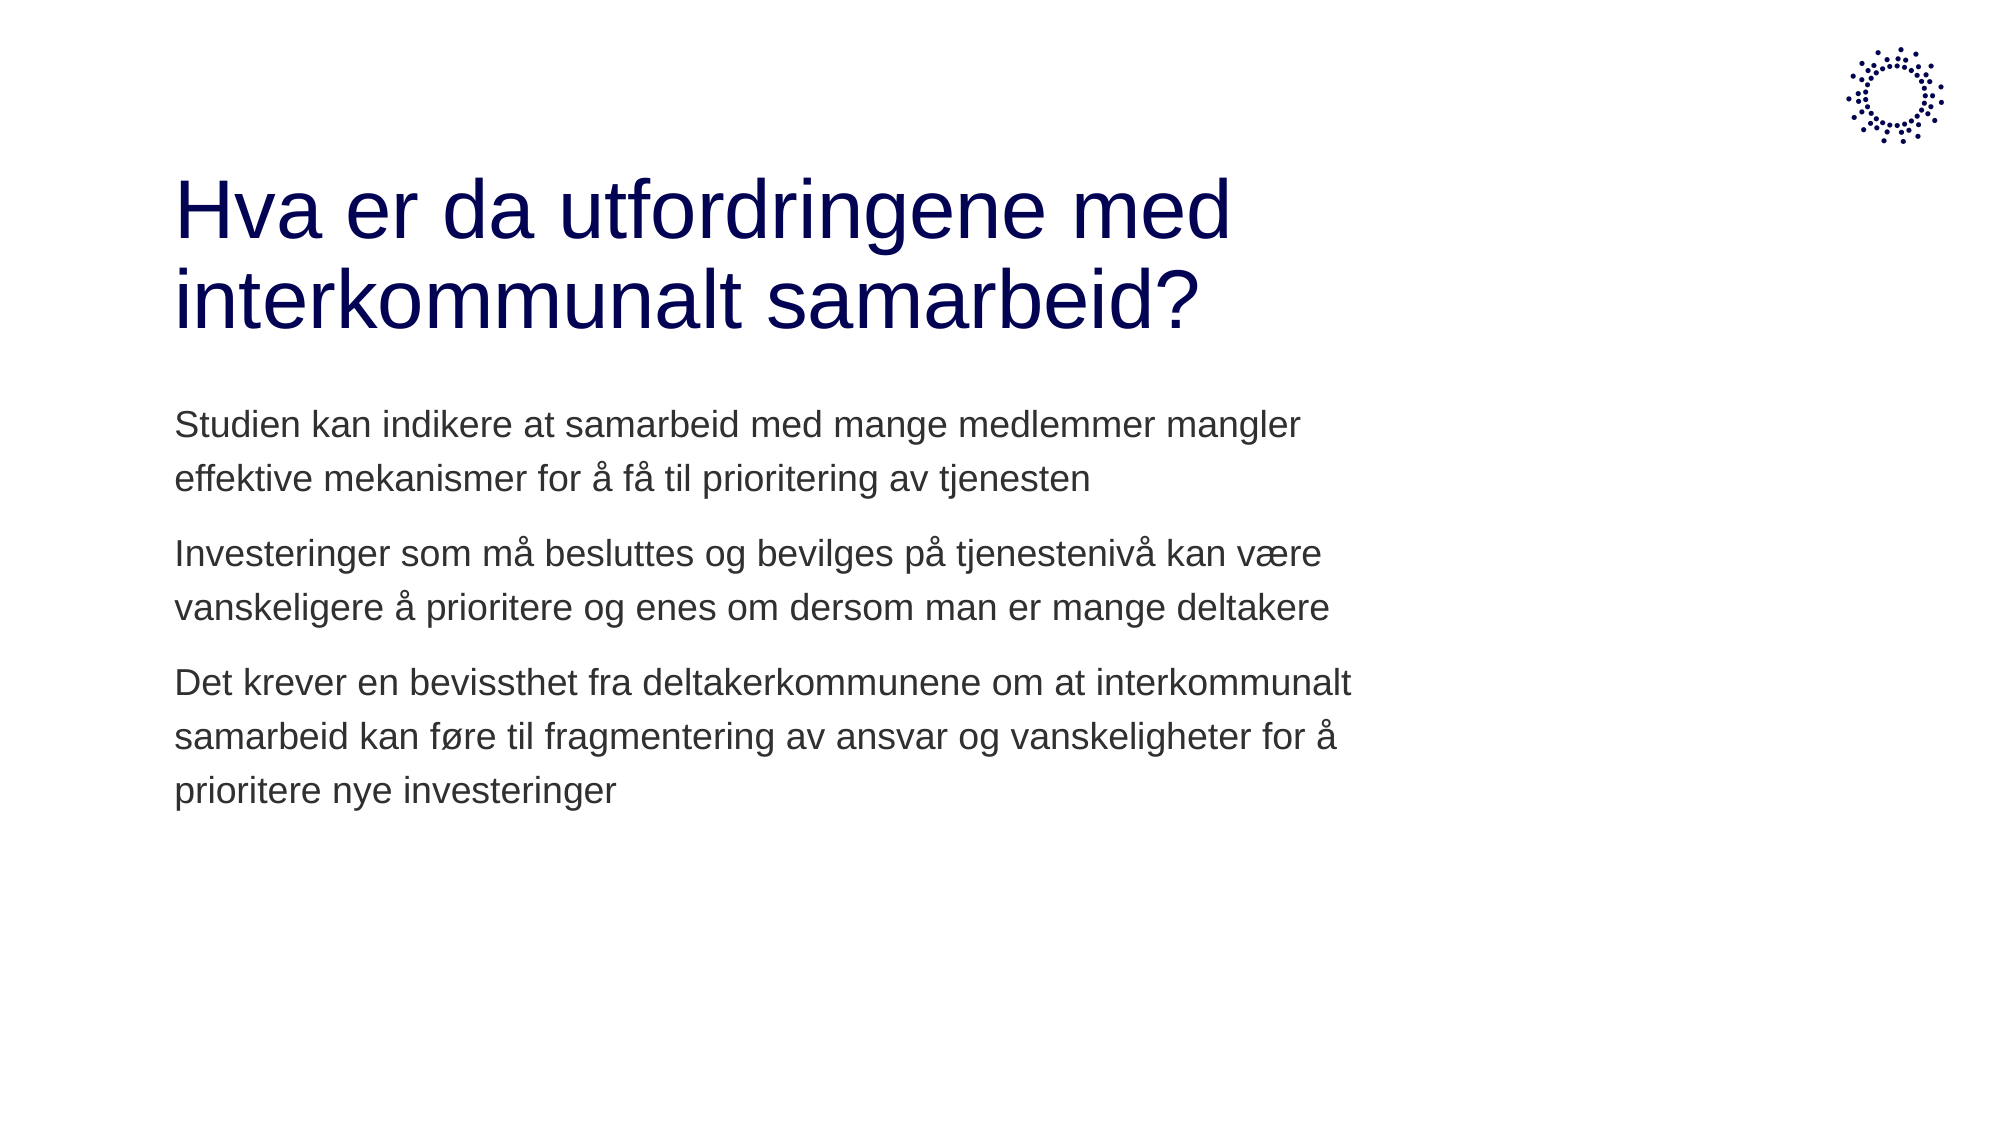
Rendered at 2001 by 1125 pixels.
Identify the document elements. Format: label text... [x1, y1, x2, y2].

picture [1846, 47, 1944, 144]
list Studien kan indikere at samarbeid med mange medlemmer mangler effektive mekanismer for å få til prioritering av tjenesten Investeringer som må besluttes og bevilges på tjenestenivå kan være vanskeligere å prioritere og enes om dersom man er mange deltakere Det krever en bevissthet fra deltakerkommunene om at interkommunalt samarbeid kan føre til fragmentering av ansvar og vanskeligheter for å prioritere nye investeringer [159, 383, 1444, 964]
title Hva er da utfordringene med interkommunalt samarbeid? [159, 159, 1444, 359]
